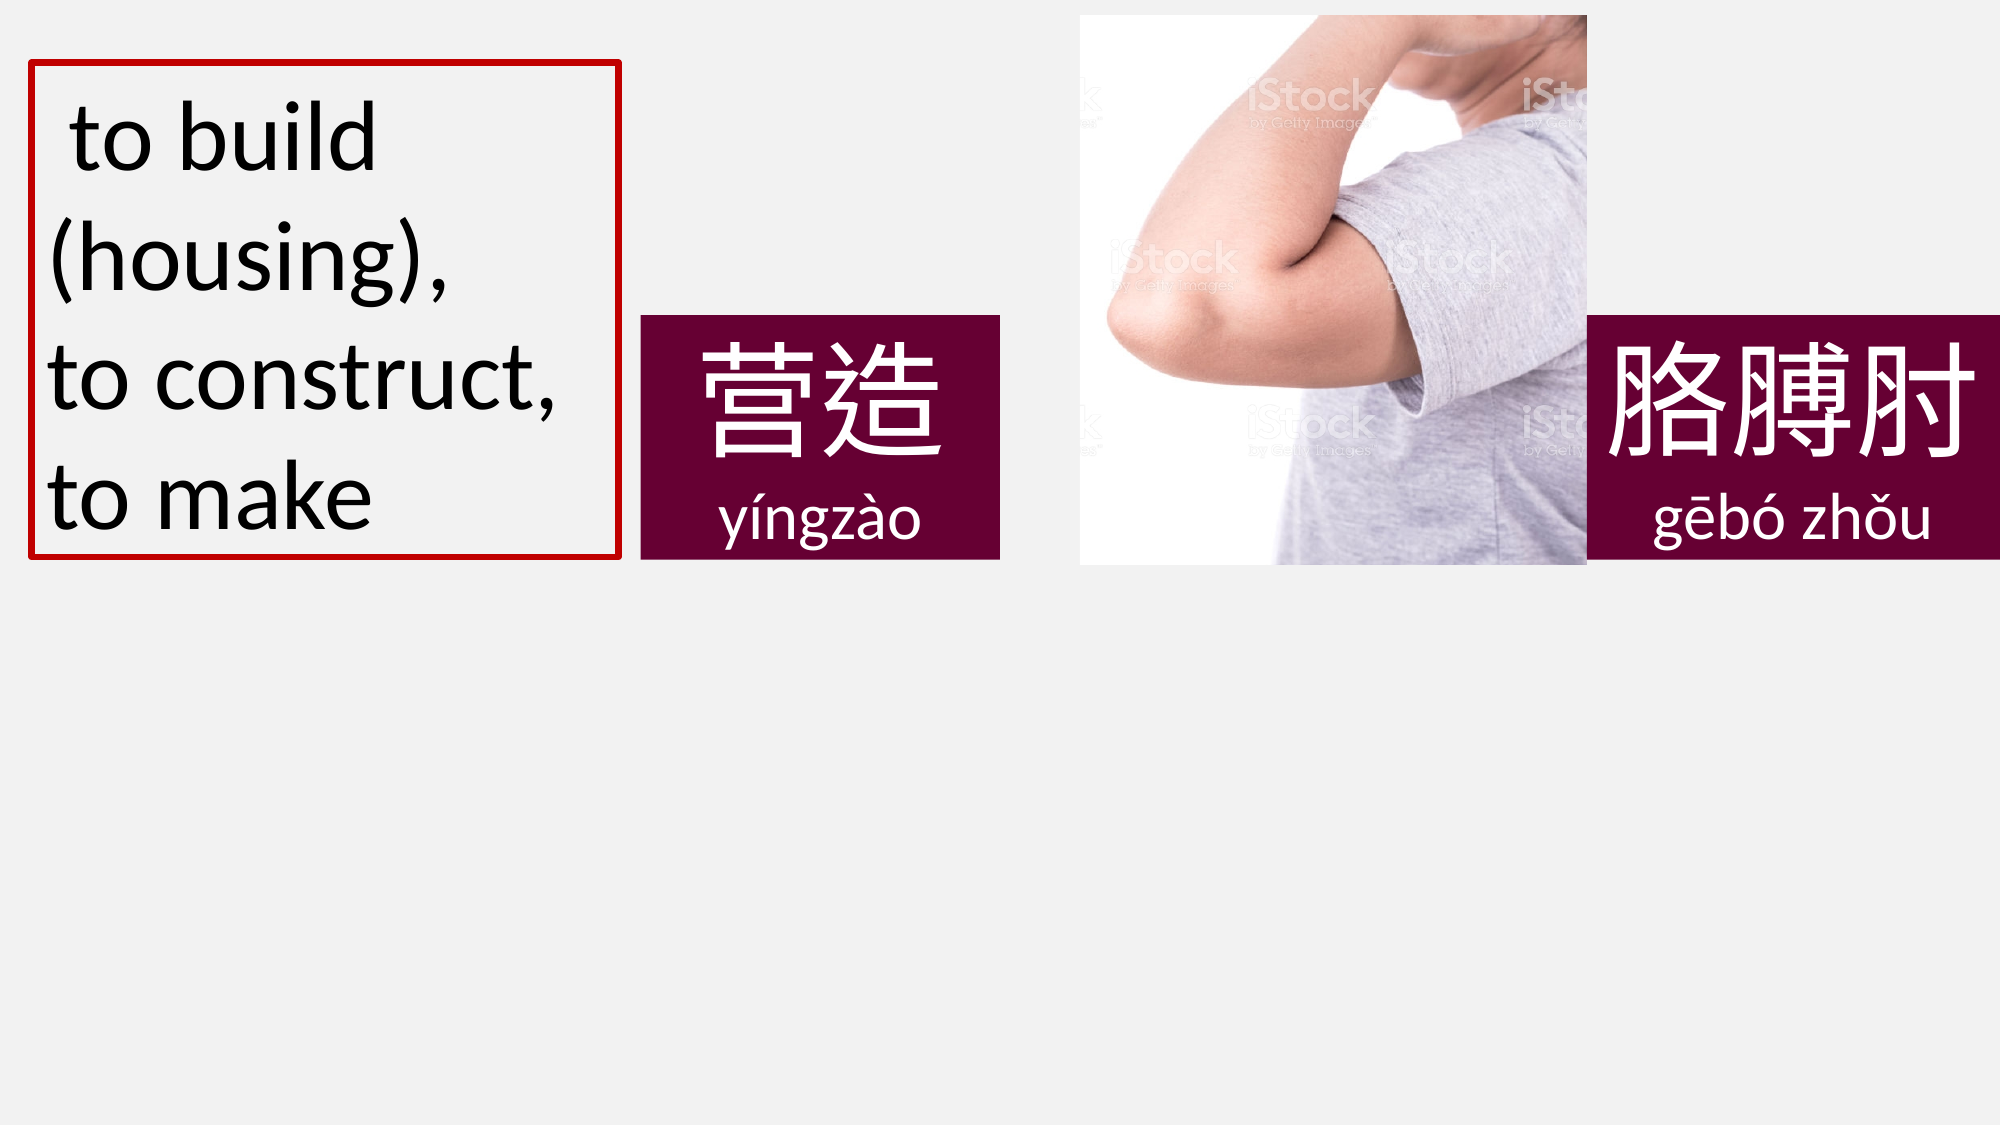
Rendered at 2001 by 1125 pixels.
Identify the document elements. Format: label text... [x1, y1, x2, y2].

text_box 胳膊肘 gēbó zhǒu [1587, 315, 2000, 560]
text_box to build (housing)​, to construct, to make [31, 62, 619, 558]
text_box 营造 yíngzào [640, 315, 1000, 560]
picture [1079, 15, 1587, 566]
